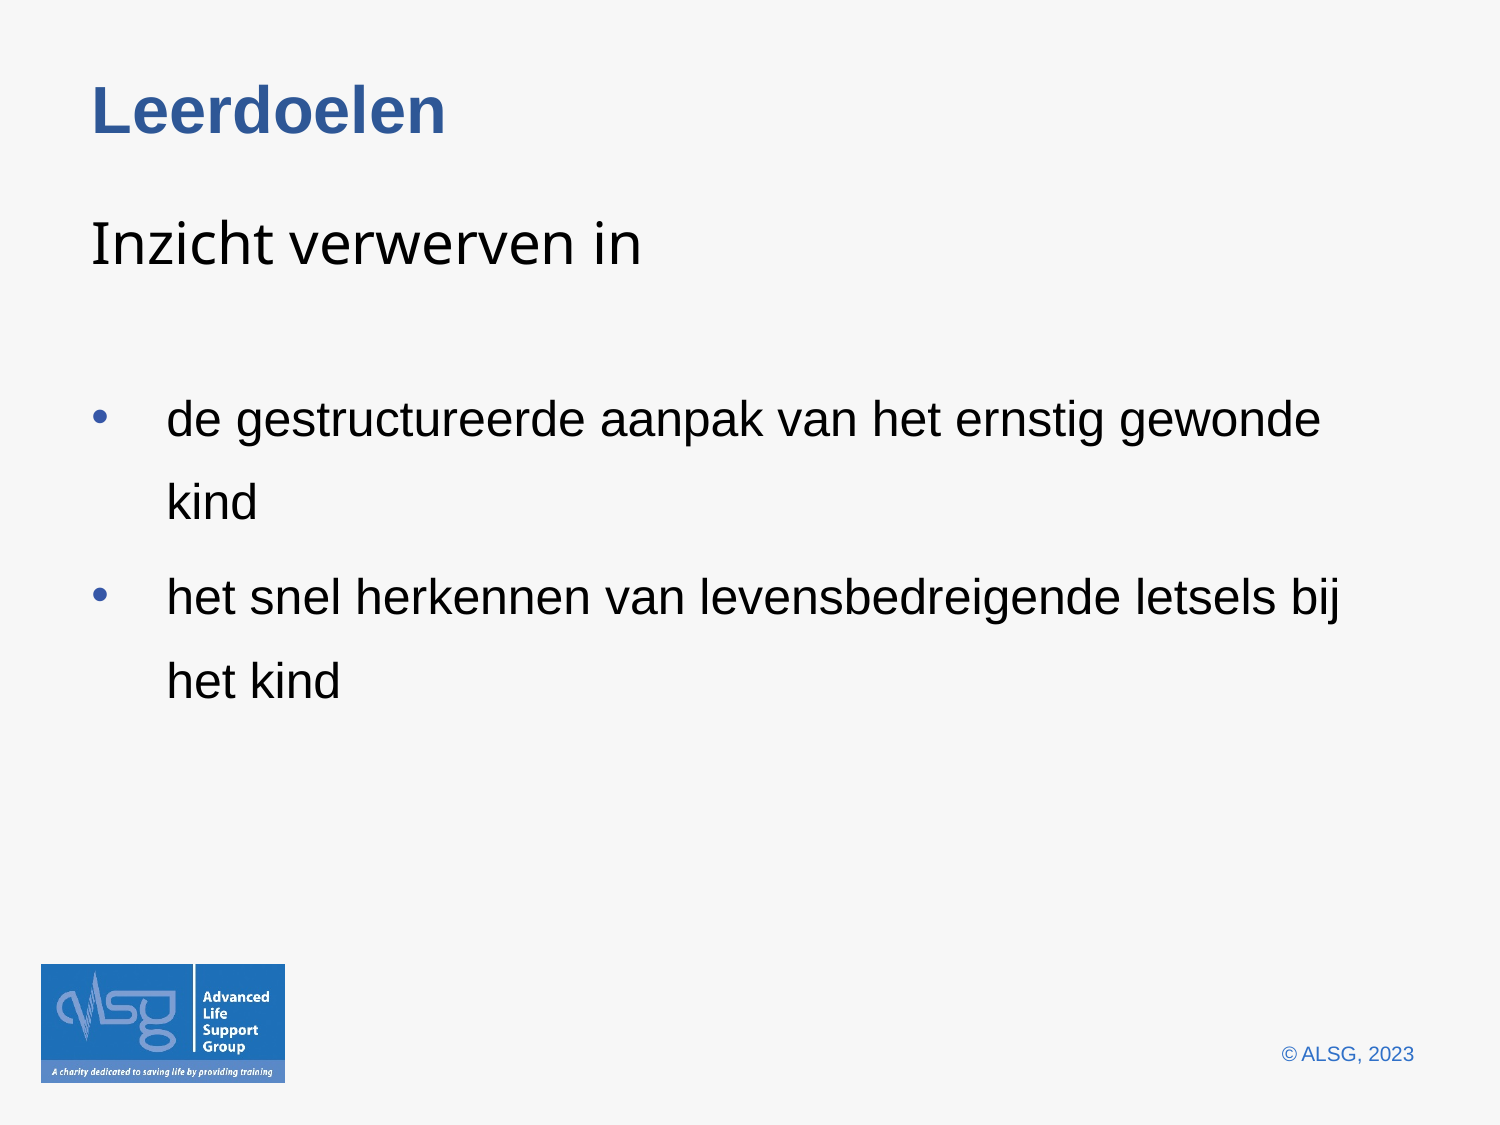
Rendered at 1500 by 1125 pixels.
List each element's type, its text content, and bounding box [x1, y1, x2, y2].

title Leerdoelen [76, 59, 1427, 163]
list Inzicht verwerven in de gestructureerde aanpak van het ernstig gewonde kind het snel herkennen van levensbedreigende letsels bij het kind [76, 206, 1388, 928]
picture [41, 964, 285, 1083]
